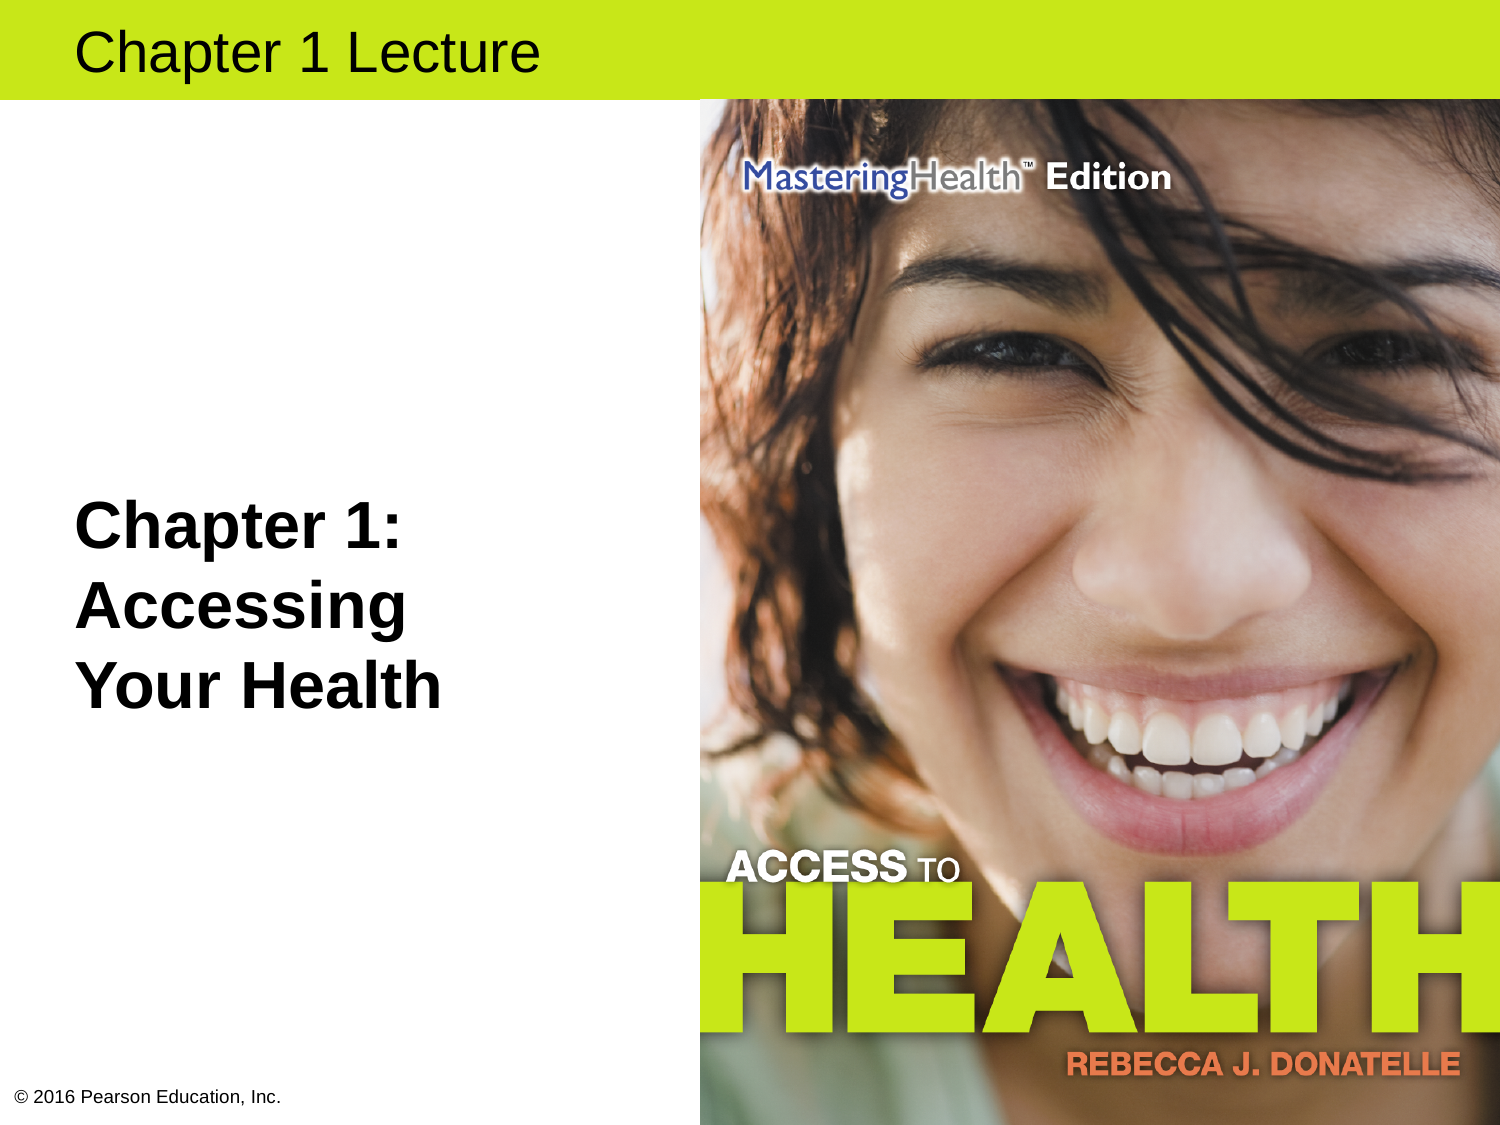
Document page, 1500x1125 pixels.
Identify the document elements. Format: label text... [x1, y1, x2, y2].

text_box [884, 143, 916, 219]
title Chapter 1: Accessing Your Health [59, 474, 585, 732]
footer © 2016 Pearson Education, Inc. [14, 1084, 900, 1115]
picture [700, 99, 1500, 1125]
